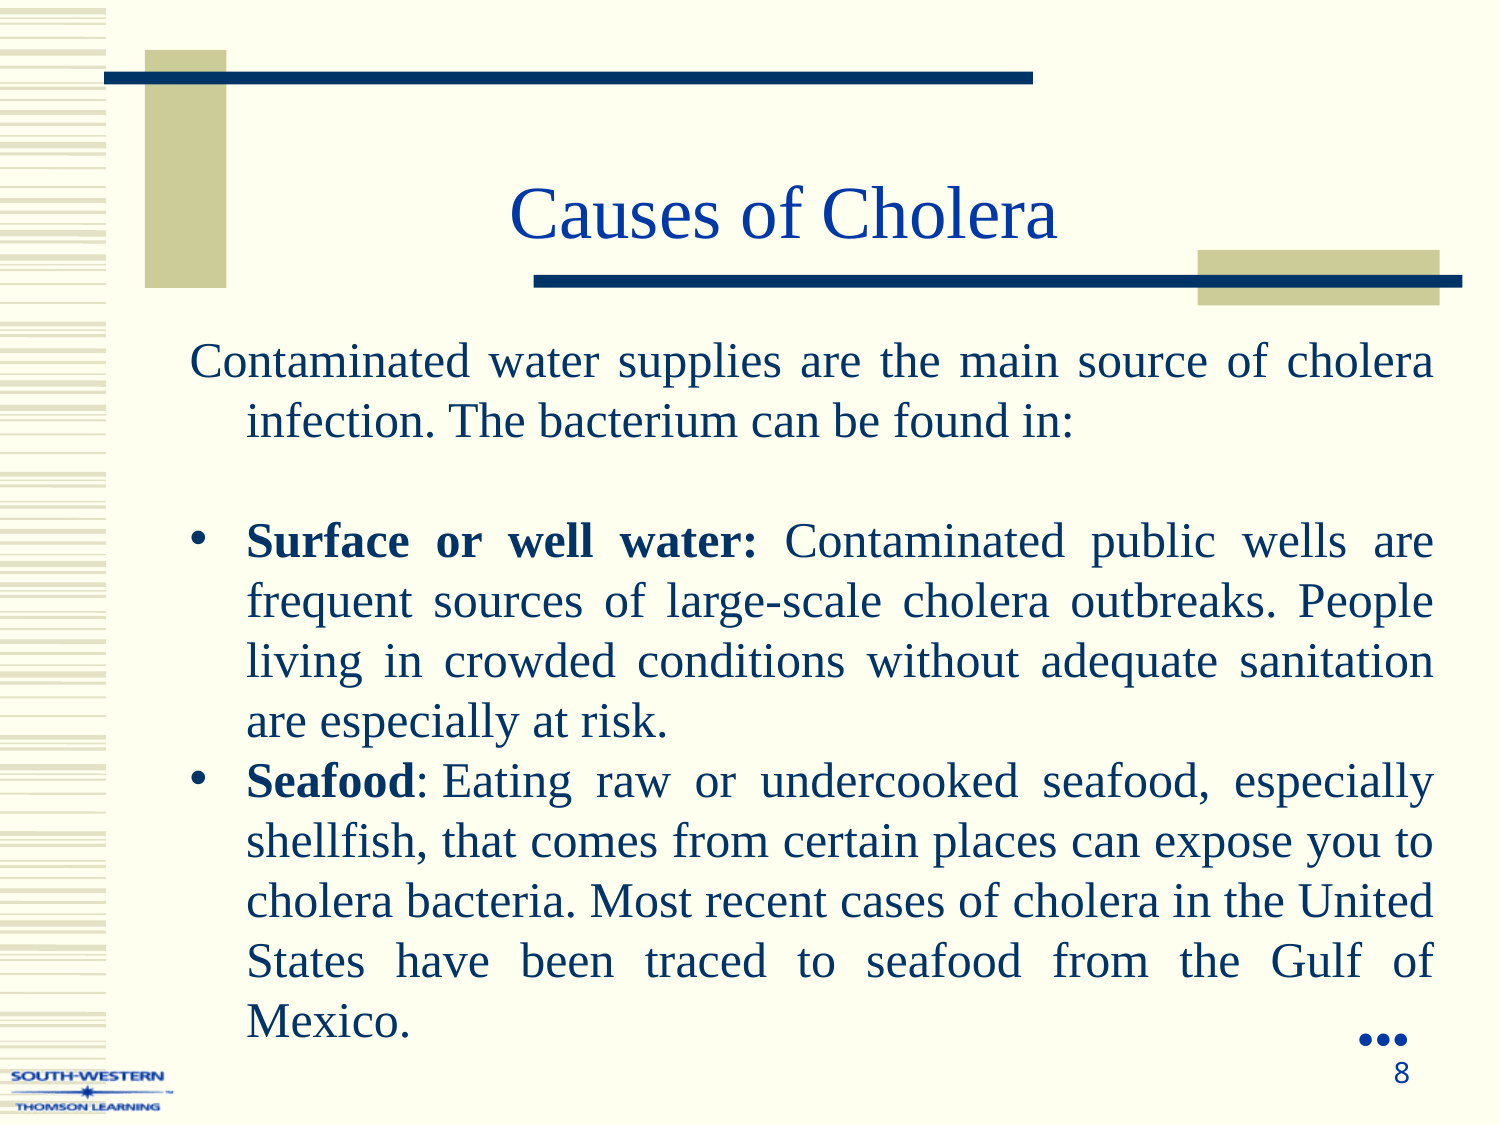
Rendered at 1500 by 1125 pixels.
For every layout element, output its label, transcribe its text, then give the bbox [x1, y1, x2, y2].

text_box Contaminated water supplies are the main source of cholera infection. The bacterium can be found in: Surface or well water: Contaminated public wells are frequent sources of large-scale cholera outbreaks. People living in crowded conditions without adequate sanitation are especially at risk. Seafood: Eating raw or undercooked seafood, especially shellfish, that comes from certain places can expose you to cholera bacteria. Most recent cases of cholera in the United States have been traced to seafood from the Gulf of Mexico. [174, 320, 1450, 1055]
text_box ●●● 8 [1074, 1012, 1425, 1073]
text_box Causes of Cholera [74, 156, 1500, 262]
picture [6, 1066, 175, 1117]
